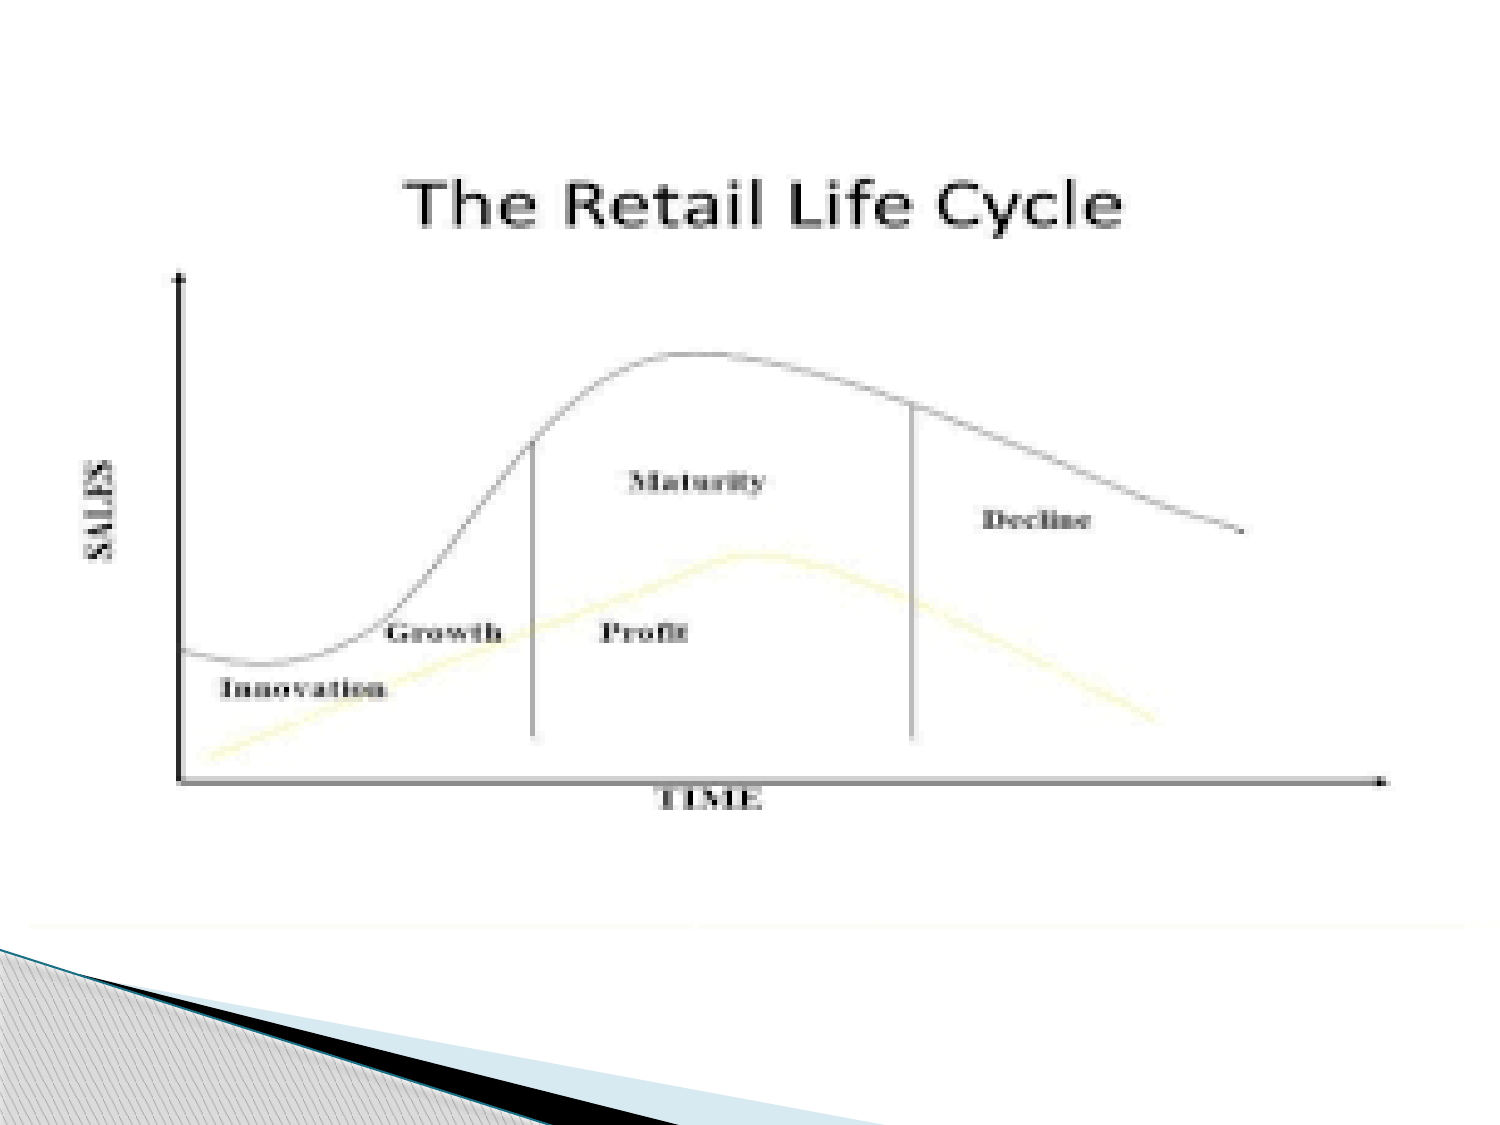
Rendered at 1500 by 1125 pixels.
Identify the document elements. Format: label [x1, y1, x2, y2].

list [29, 101, 1500, 929]
